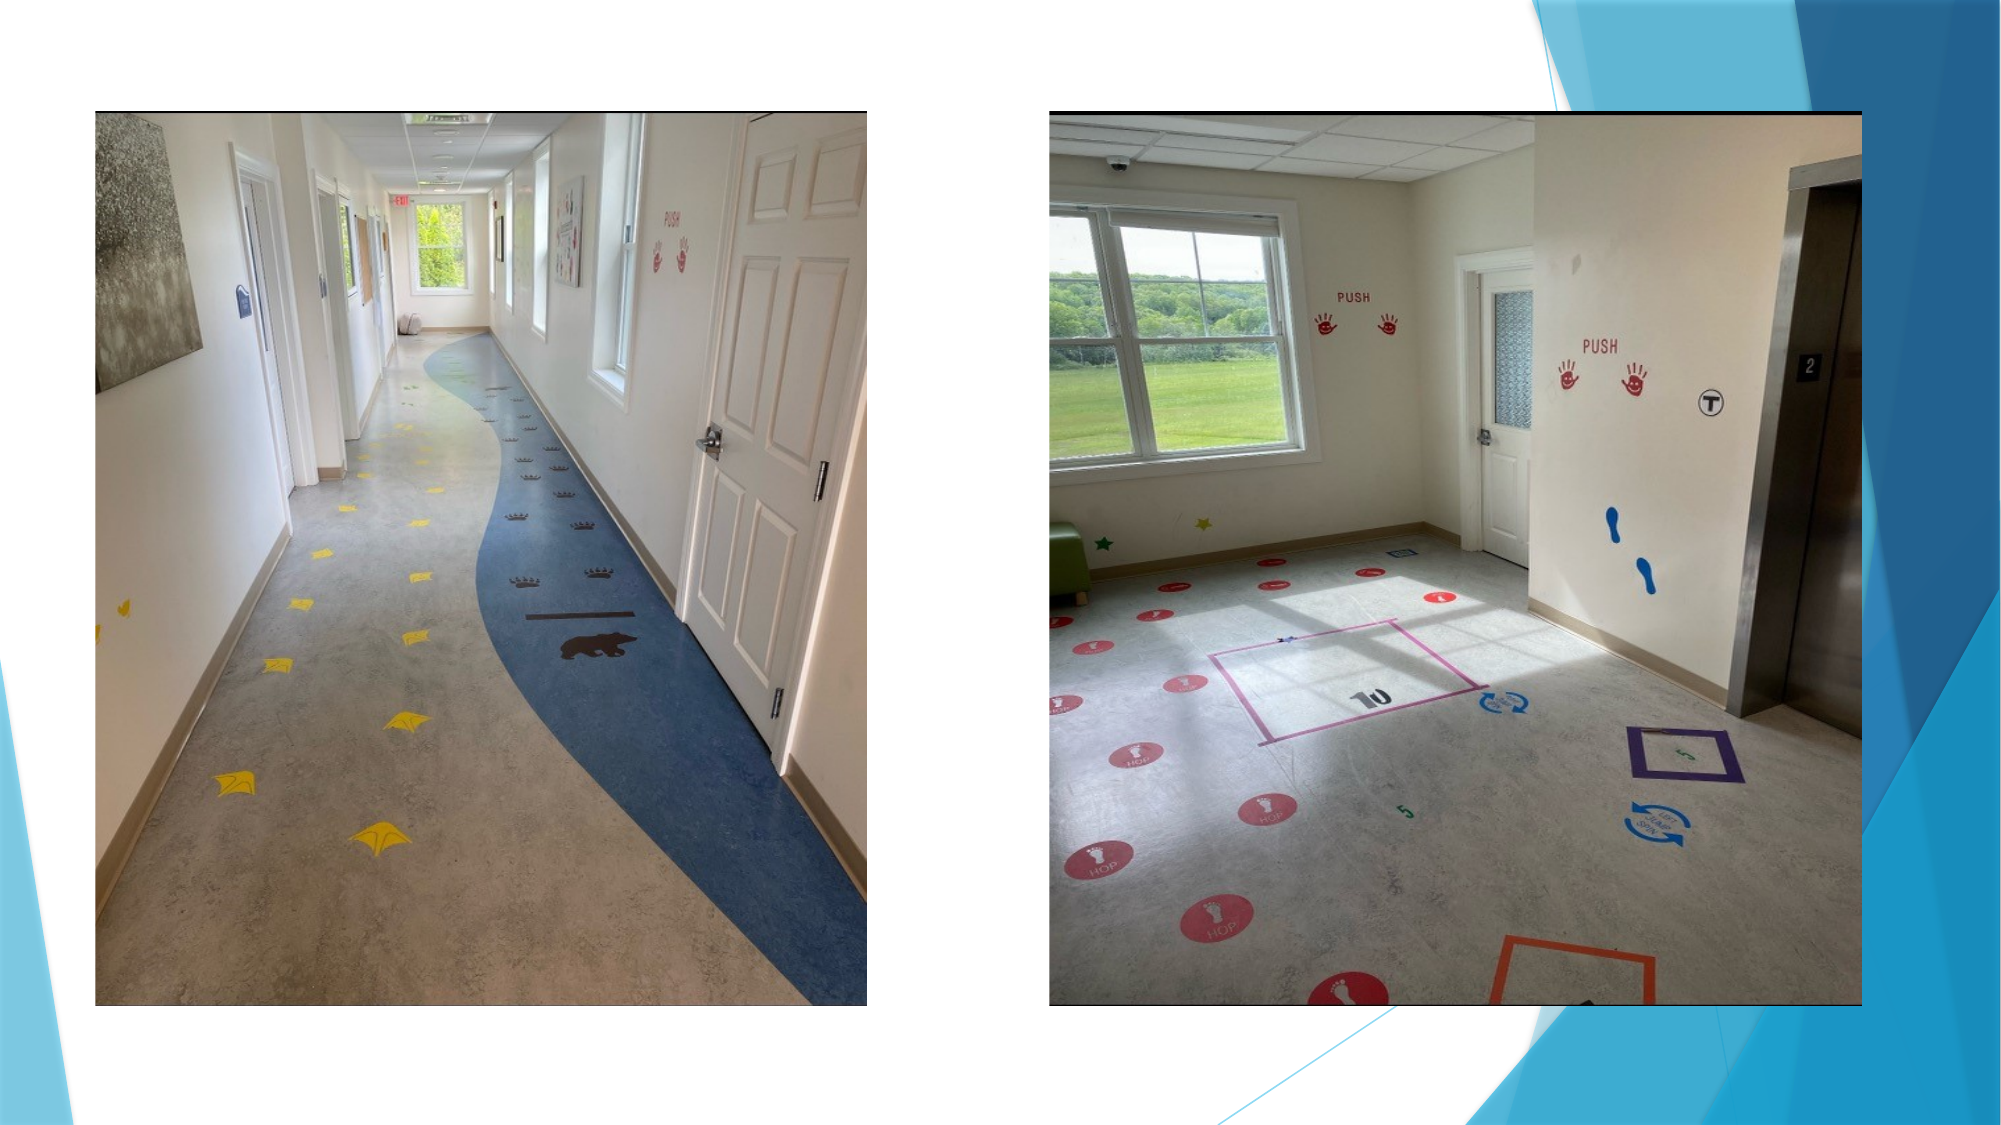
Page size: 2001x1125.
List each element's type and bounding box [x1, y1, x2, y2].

list [94, 110, 868, 1007]
picture [1048, 110, 1863, 1007]
